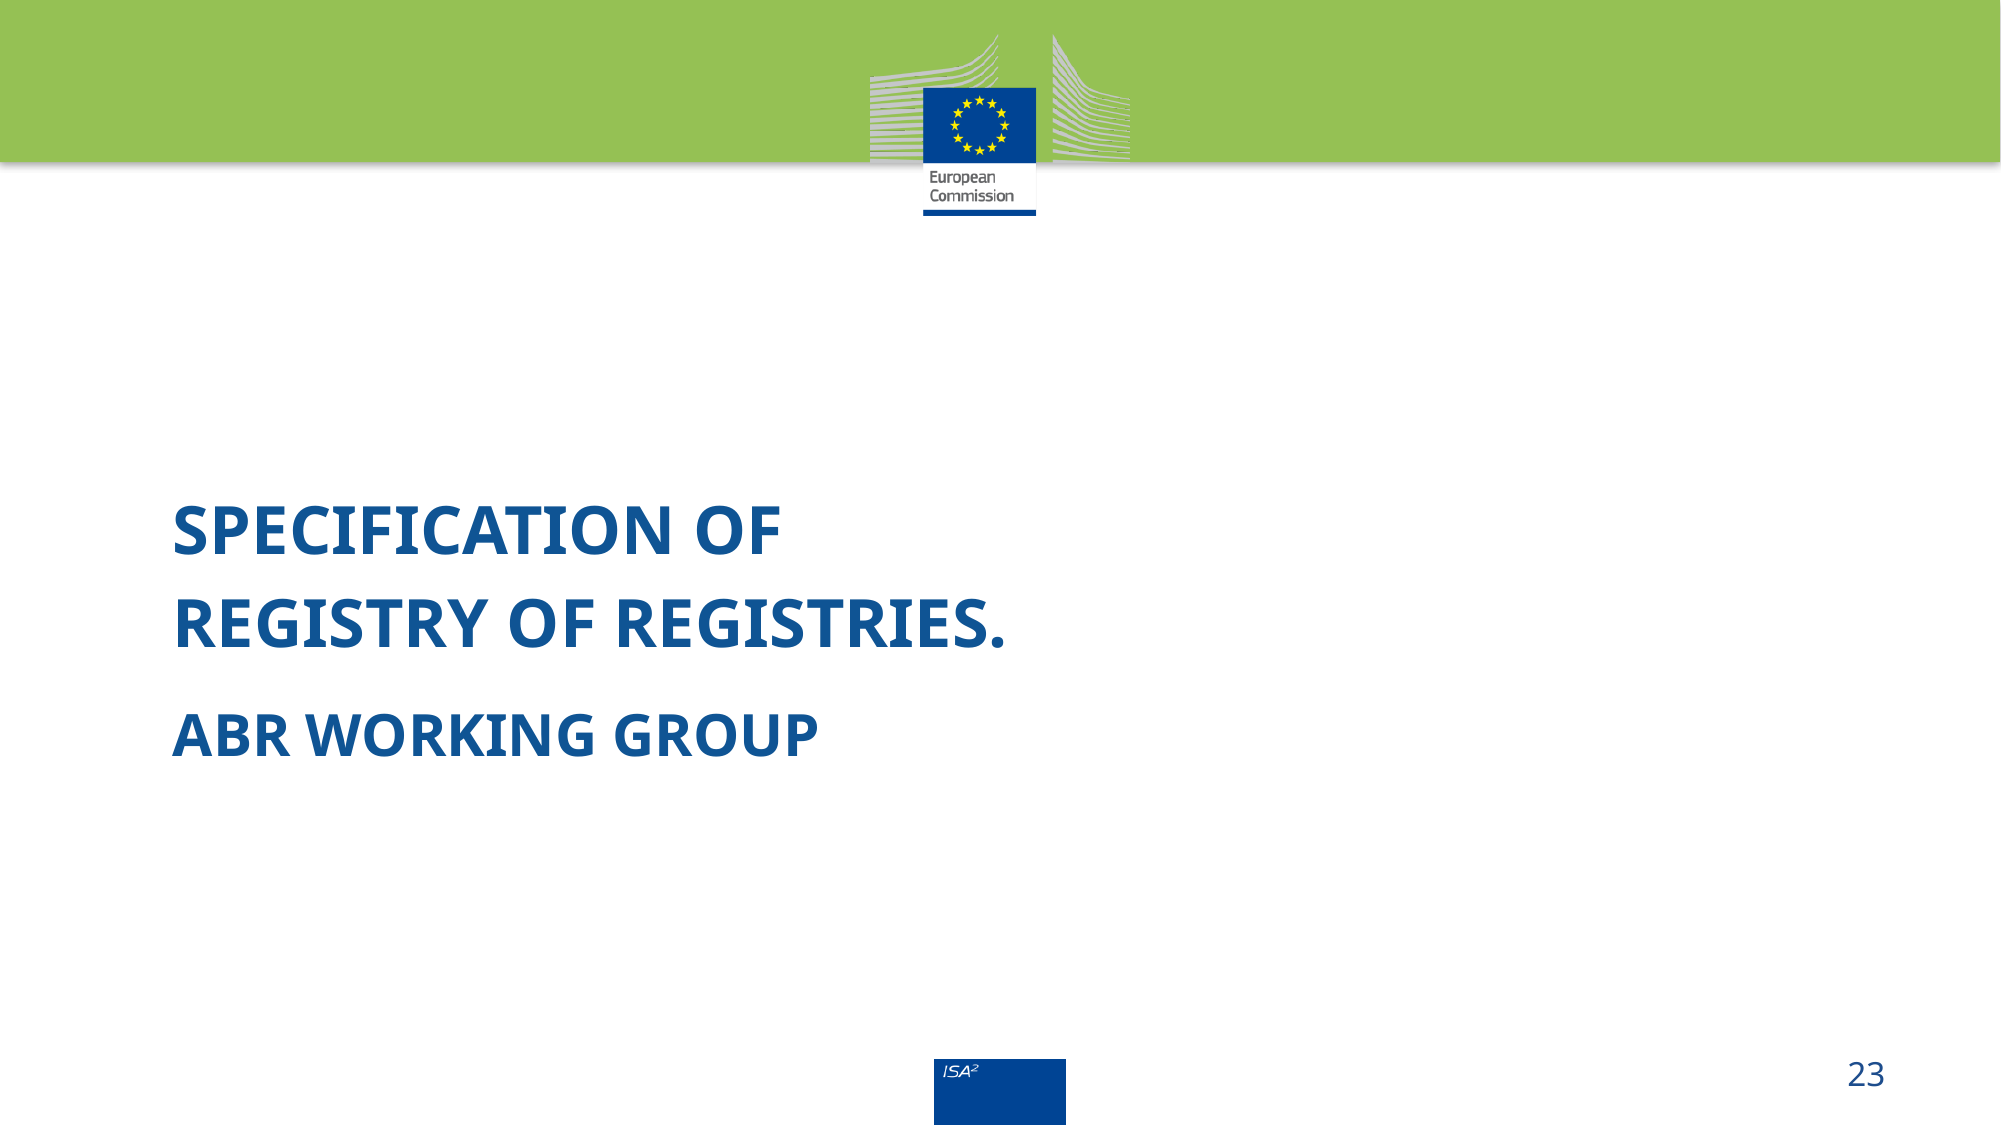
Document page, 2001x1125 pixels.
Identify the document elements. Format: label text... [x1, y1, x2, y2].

slide_number 23 [1433, 1006, 1900, 1085]
title Abr working group [157, 690, 1859, 915]
picture [934, 1059, 1066, 1125]
picture [870, 34, 1130, 216]
list Specification of Registry of Registries. [157, 444, 1859, 670]
